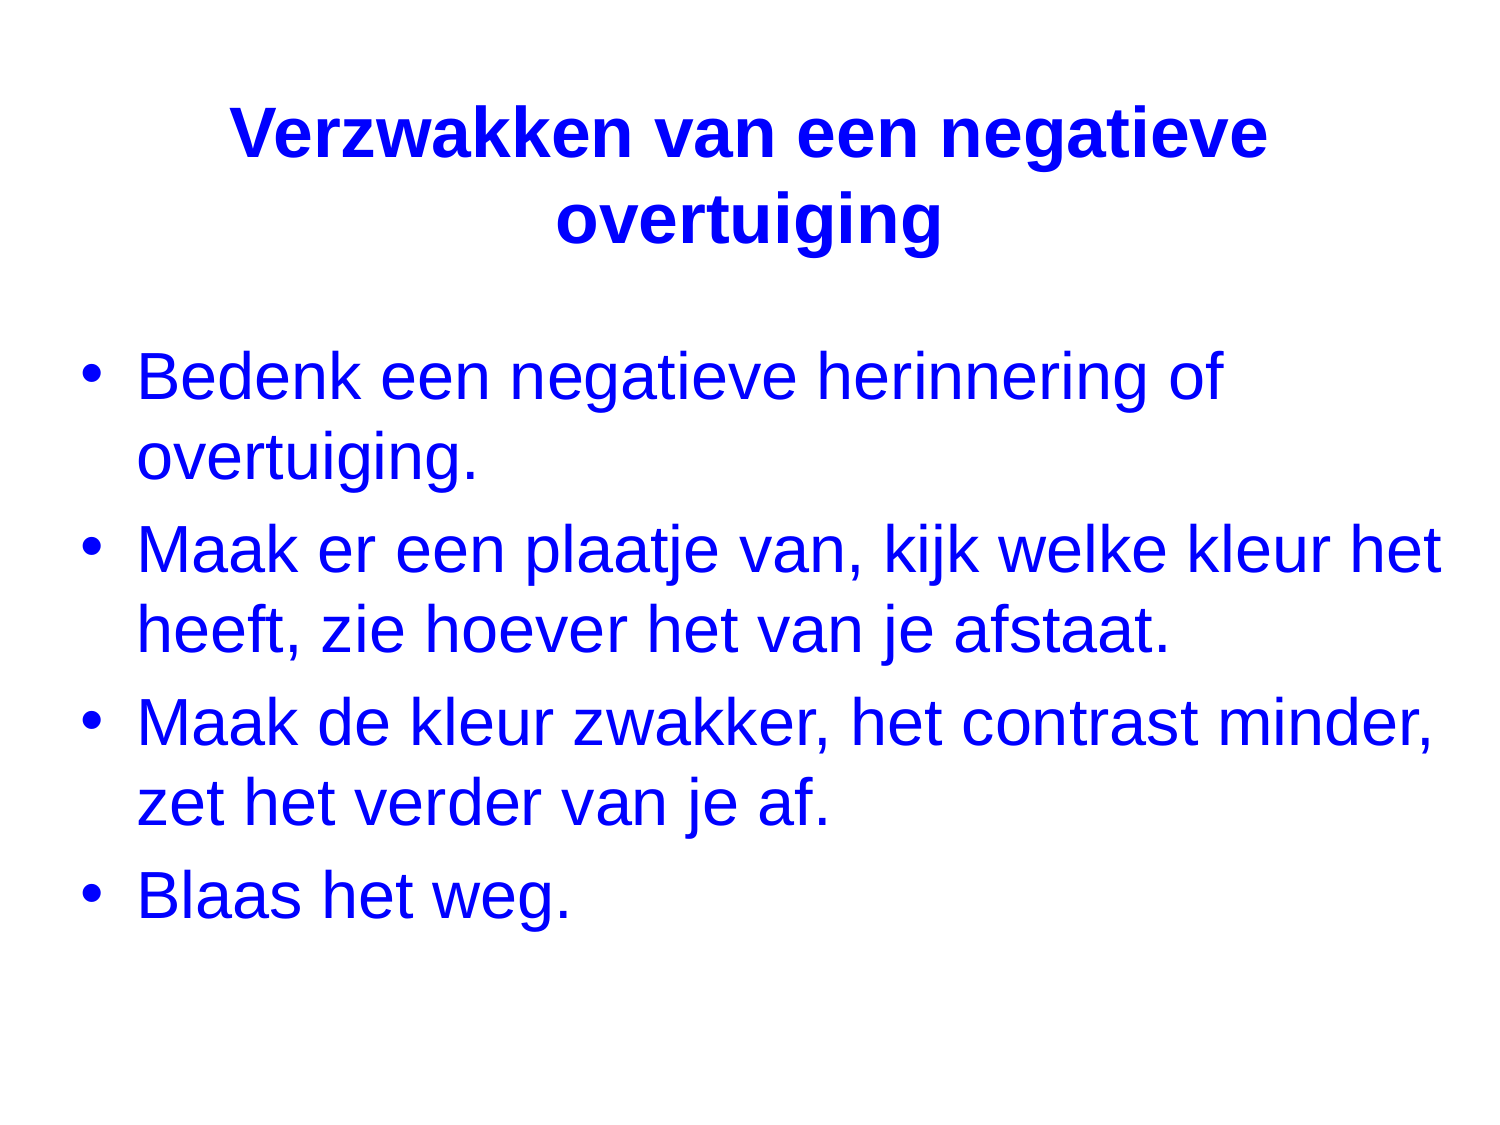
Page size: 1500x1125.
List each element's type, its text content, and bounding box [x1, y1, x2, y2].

title Verzwakken van een negatieve overtuiging [112, 78, 1388, 266]
list Bedenk een negatieve herinnering of overtuiging. Maak er een plaatje van, kijk welke kleur het heeft, zie hoever het van je afstaat. Maak de kleur zwakker, het contrast minder, zet het verder van je af. Blaas het weg. [64, 324, 1459, 1000]
